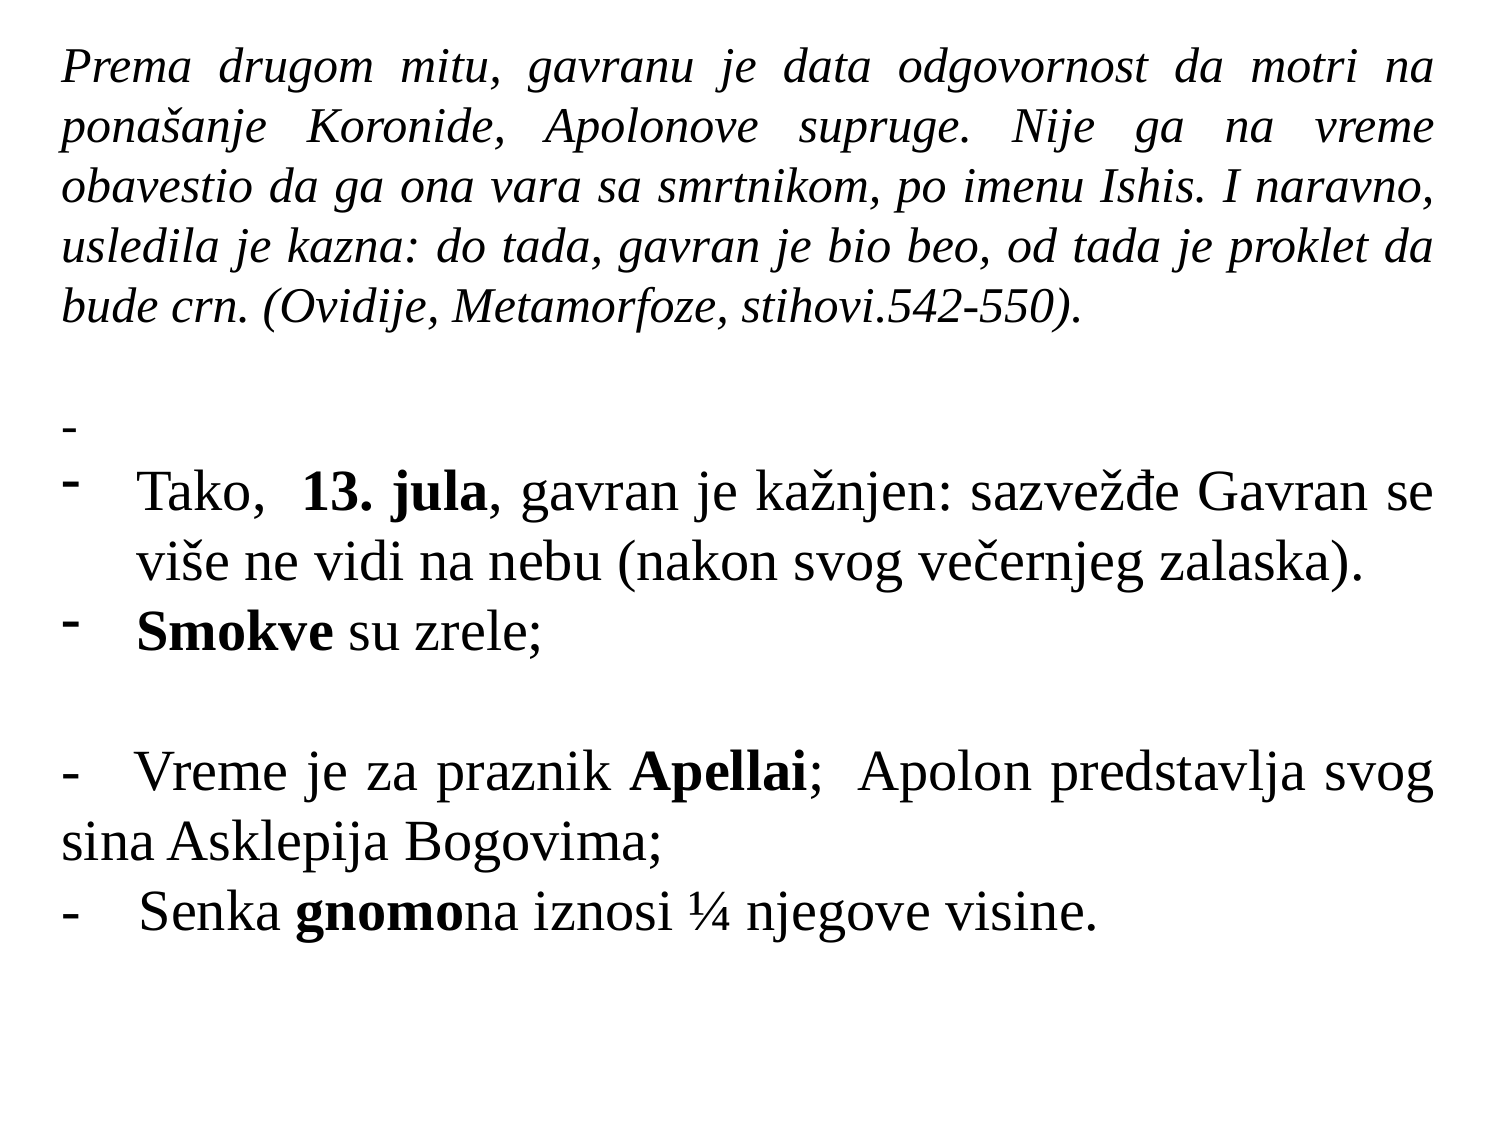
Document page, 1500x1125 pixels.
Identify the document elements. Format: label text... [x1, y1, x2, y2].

text_box Prema drugom mitu, gavranu je data odgovornost da motri na ponašanje Koronide, Apolonove supruge. Nije ga na vreme obavestio da ga ona vara sa smrtnikom, po imenu Ishis. I naravno, usledila je kazna: do tada, gavran je bio beo, od tada je proklet da bude crn. (Ovidije, Metamorfoze, stihovi.542-550). - Tako, 13. jula, gavran je kažnjen: sazvežđe Gavran se više ne vidi na nebu (nakon svog večernjeg zalaska). Smokve su zrele; - Vreme je za praznik Apellai; Apolon predstavlja svog sina Asklepija Bogovima; - Senka gnomona iznosi ¼ njegove visine. [46, 24, 1450, 995]
